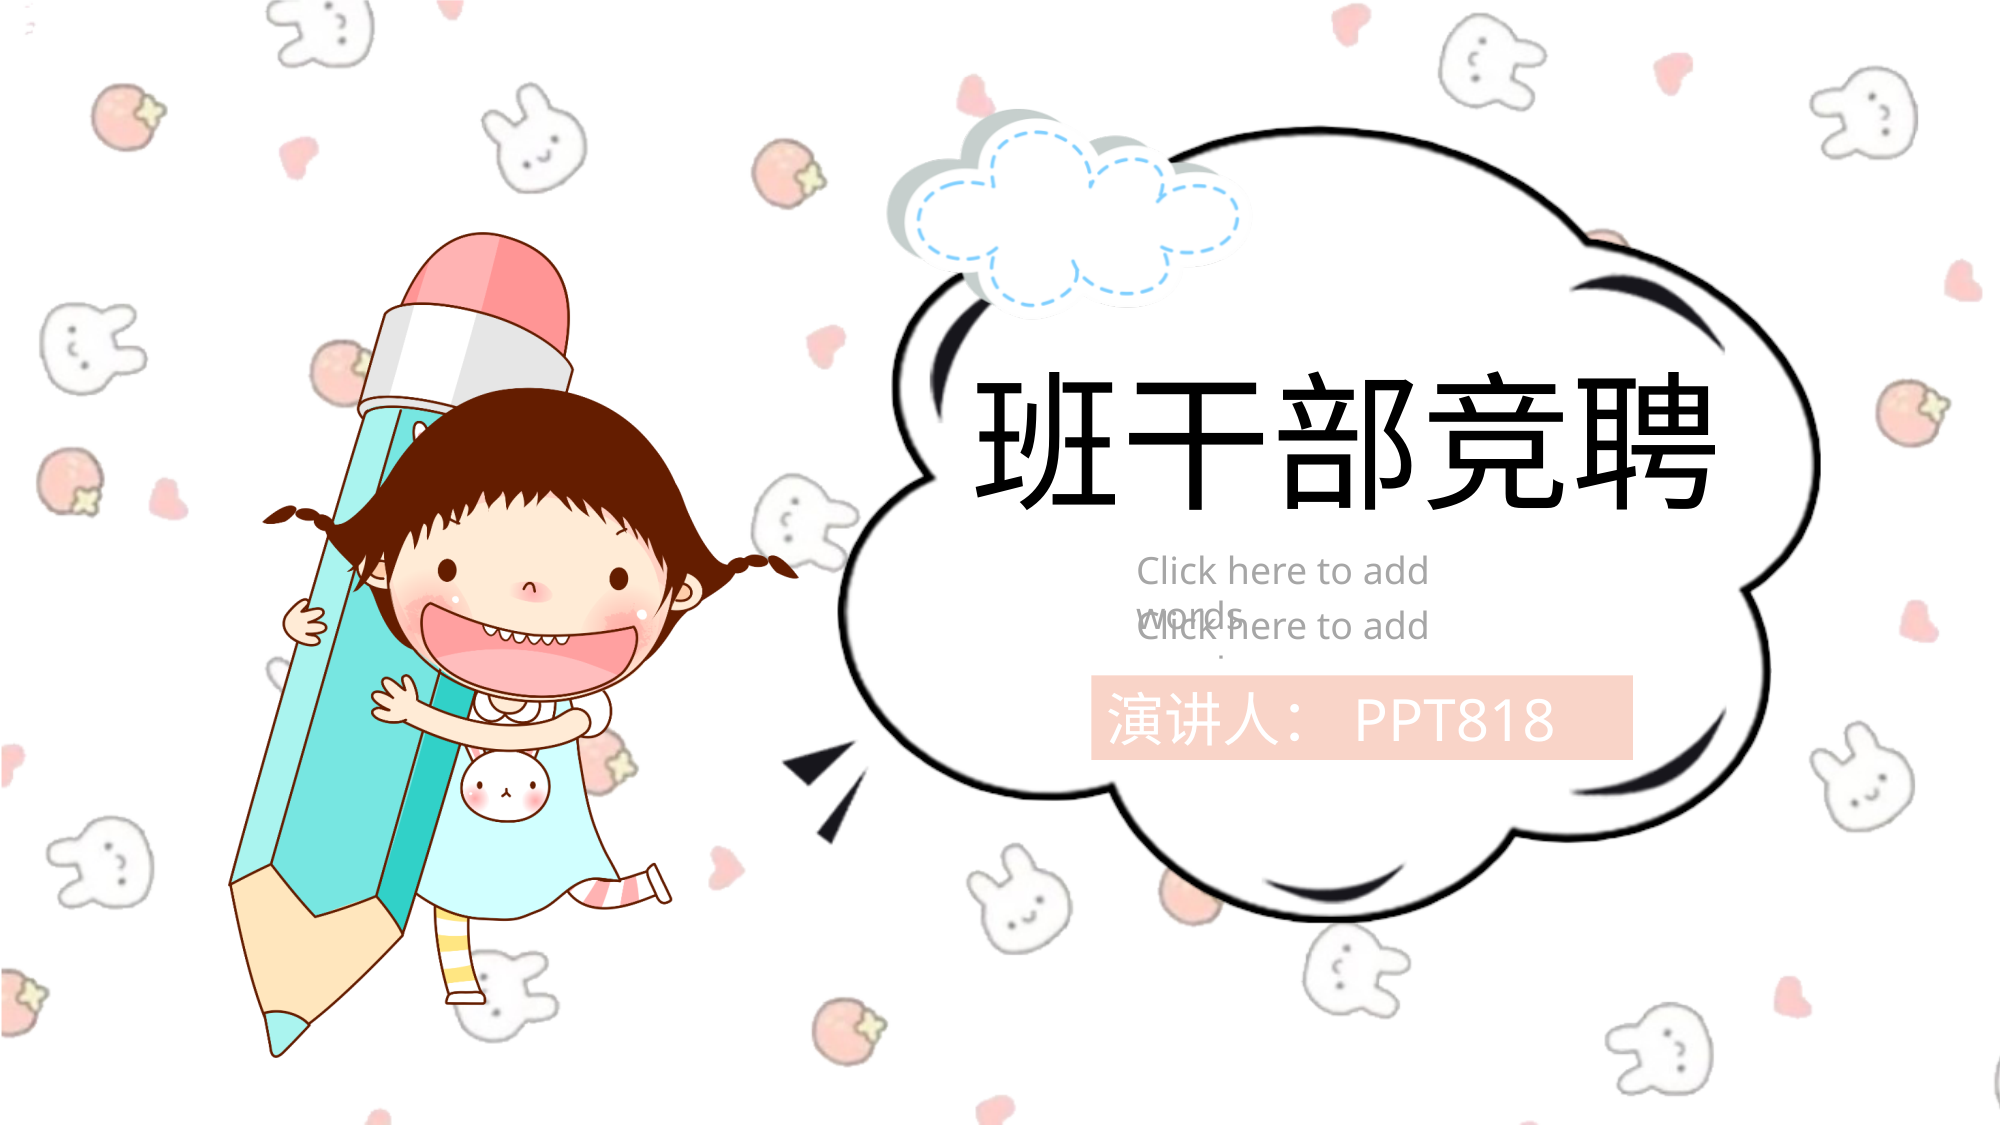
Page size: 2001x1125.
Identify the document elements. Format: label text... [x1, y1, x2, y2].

text_box 班干部竞聘 [1876, 340, 2000, 536]
picture [3, 0, 2000, 1125]
